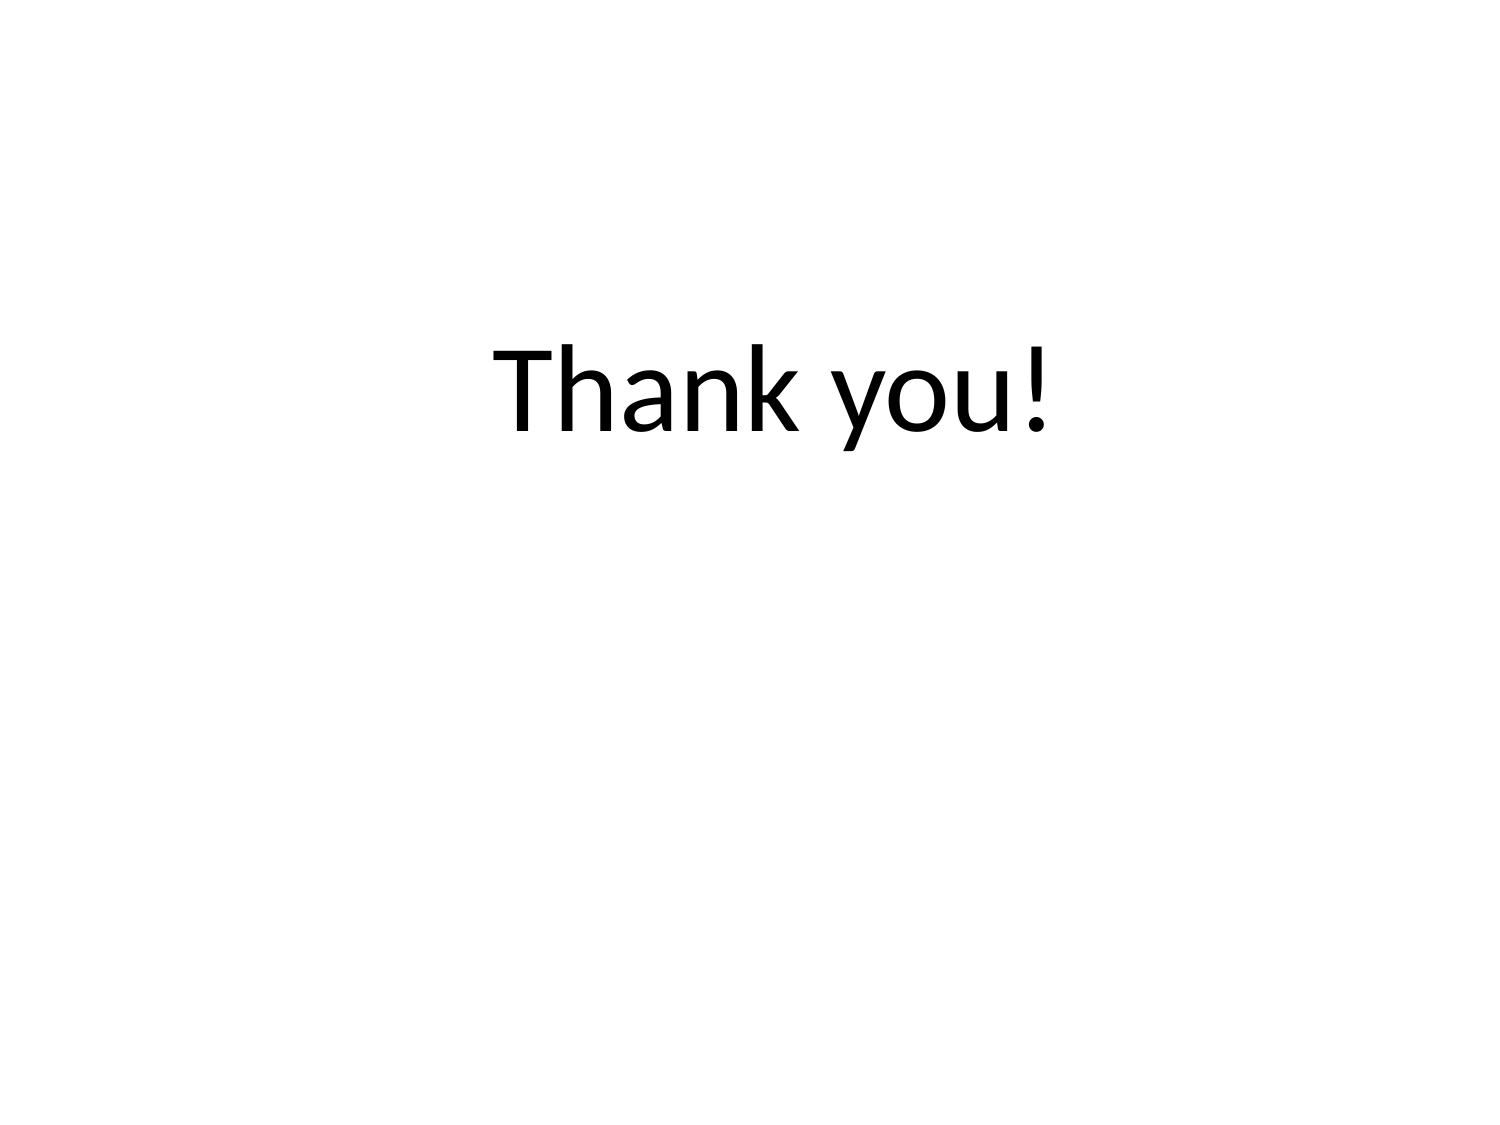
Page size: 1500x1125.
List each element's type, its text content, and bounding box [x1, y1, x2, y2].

title Thank you! [99, 162, 1450, 900]
